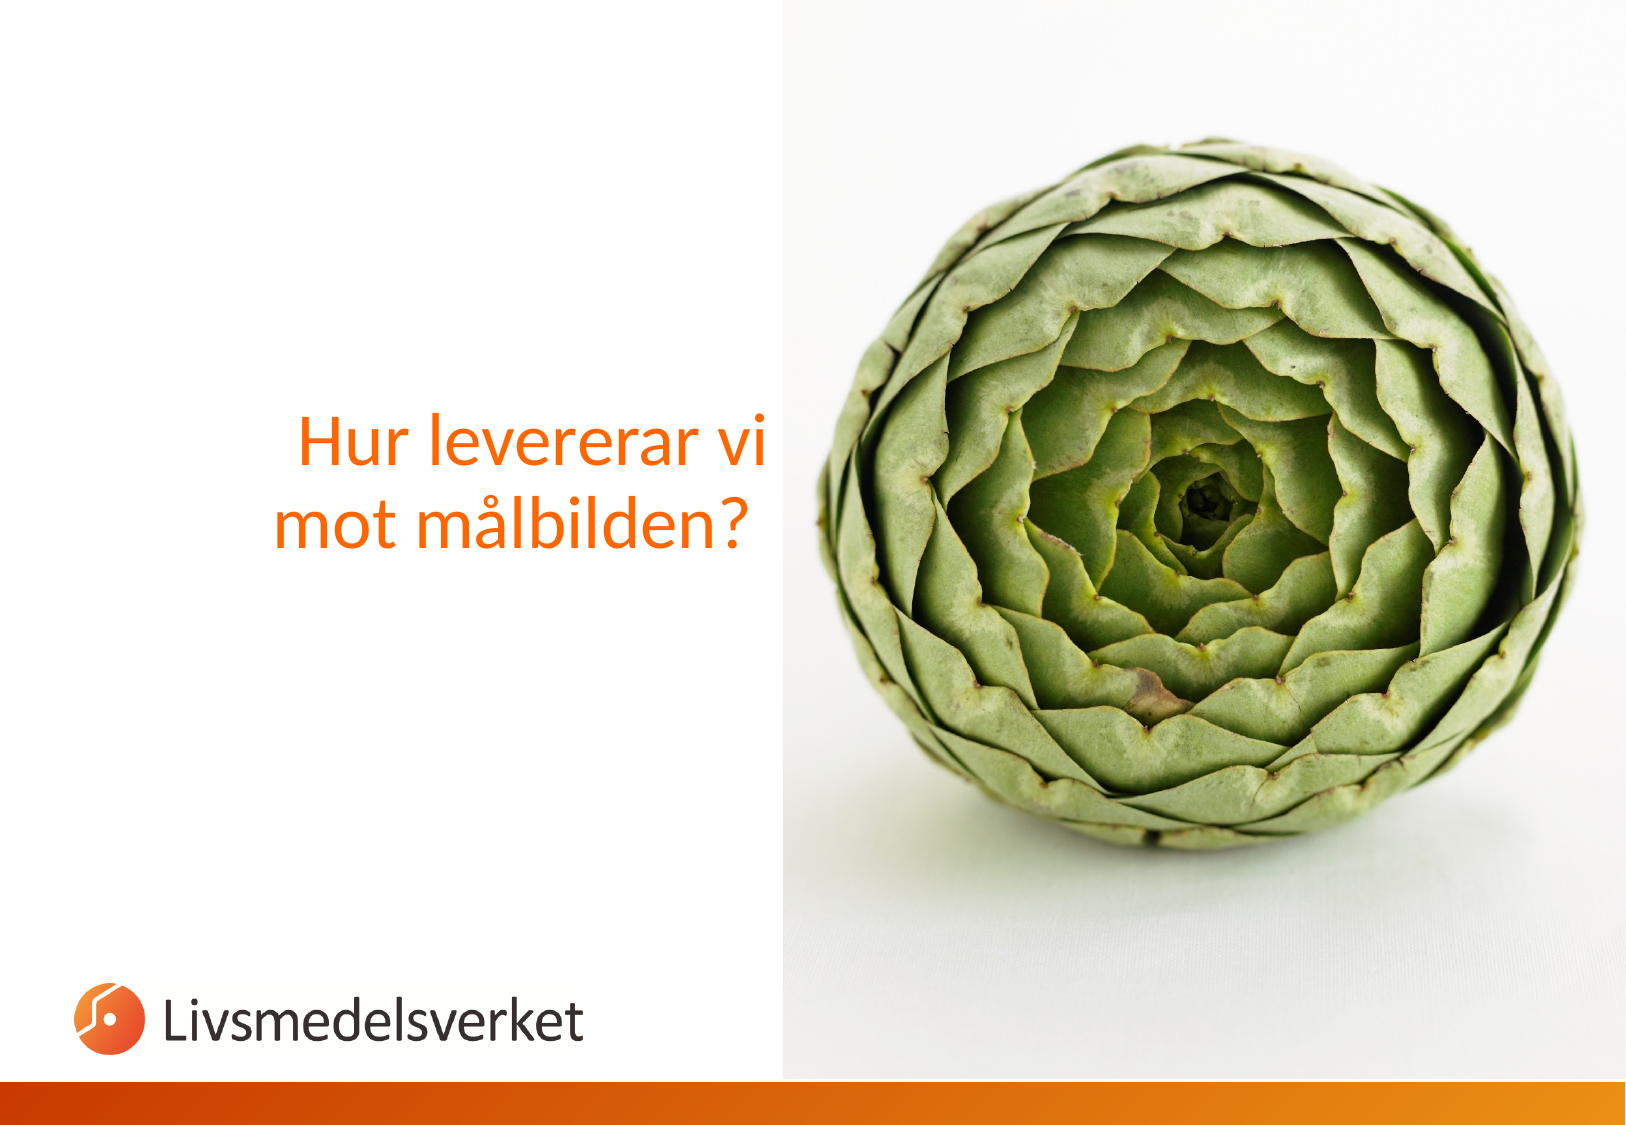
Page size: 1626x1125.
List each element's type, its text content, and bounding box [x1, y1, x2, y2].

picture [74, 983, 583, 1055]
picture [782, 0, 1626, 1079]
title Hur levererar vi mot målbilden? [160, 400, 770, 689]
